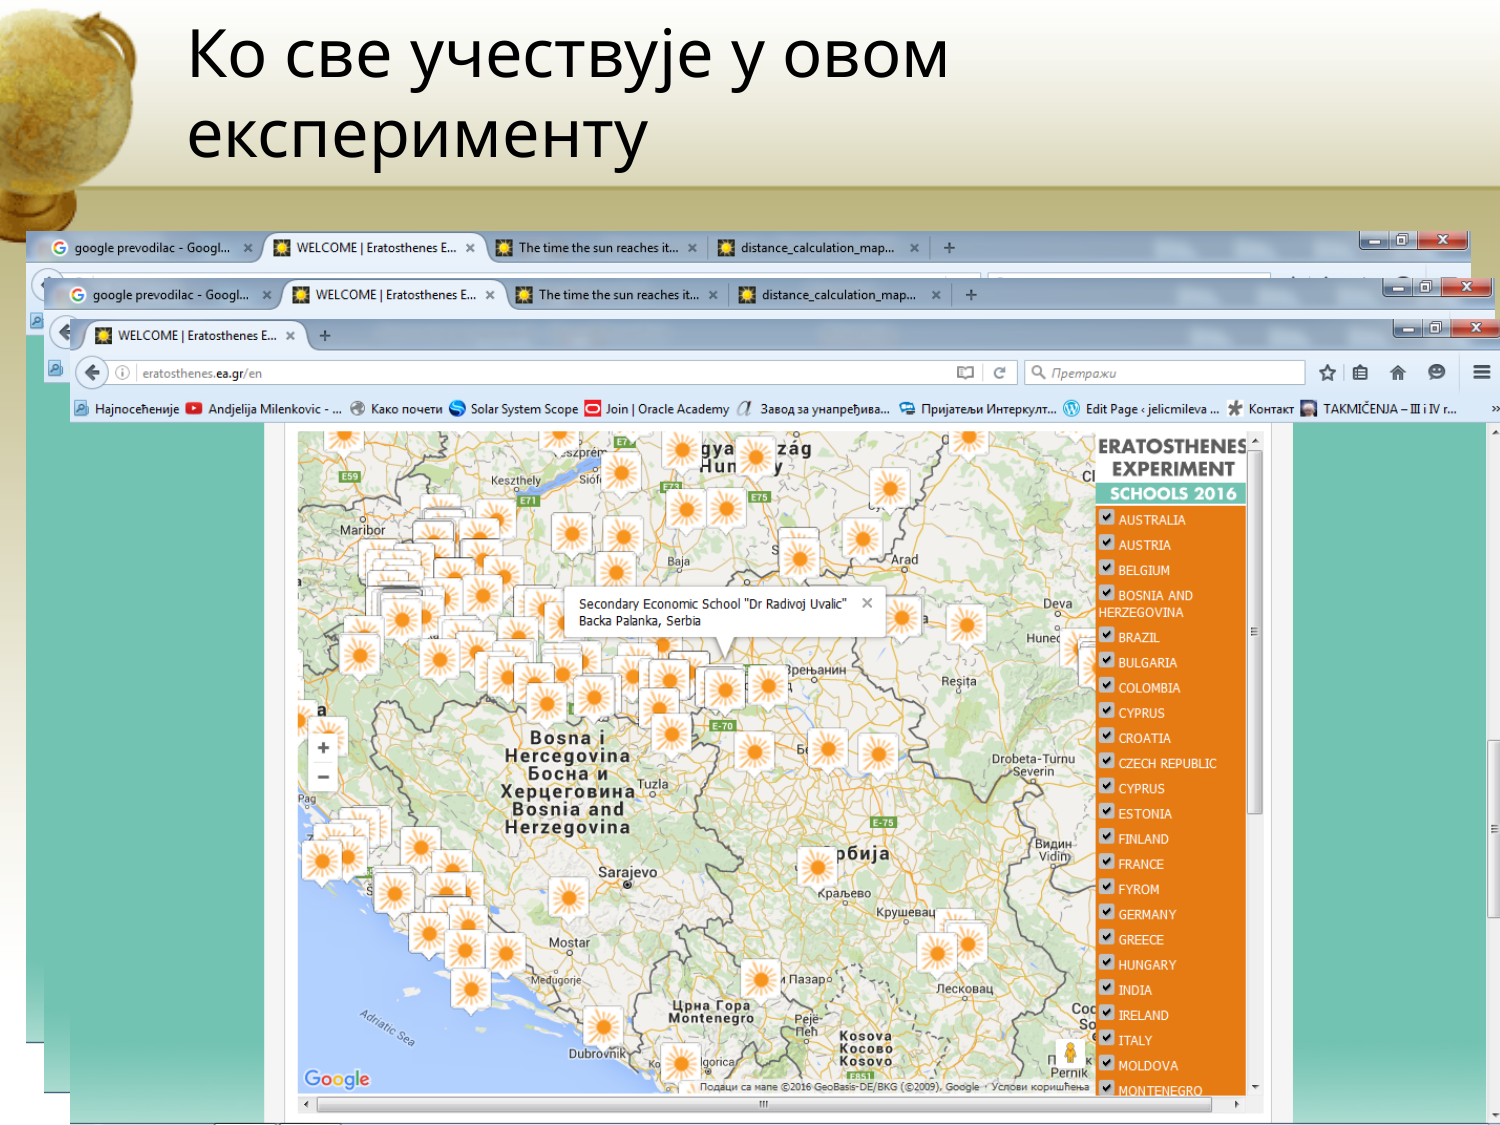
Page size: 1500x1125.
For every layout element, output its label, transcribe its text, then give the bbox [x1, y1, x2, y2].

picture [0, 0, 1500, 1125]
title Ко све учествује у овом експерименту [170, 36, 1436, 179]
